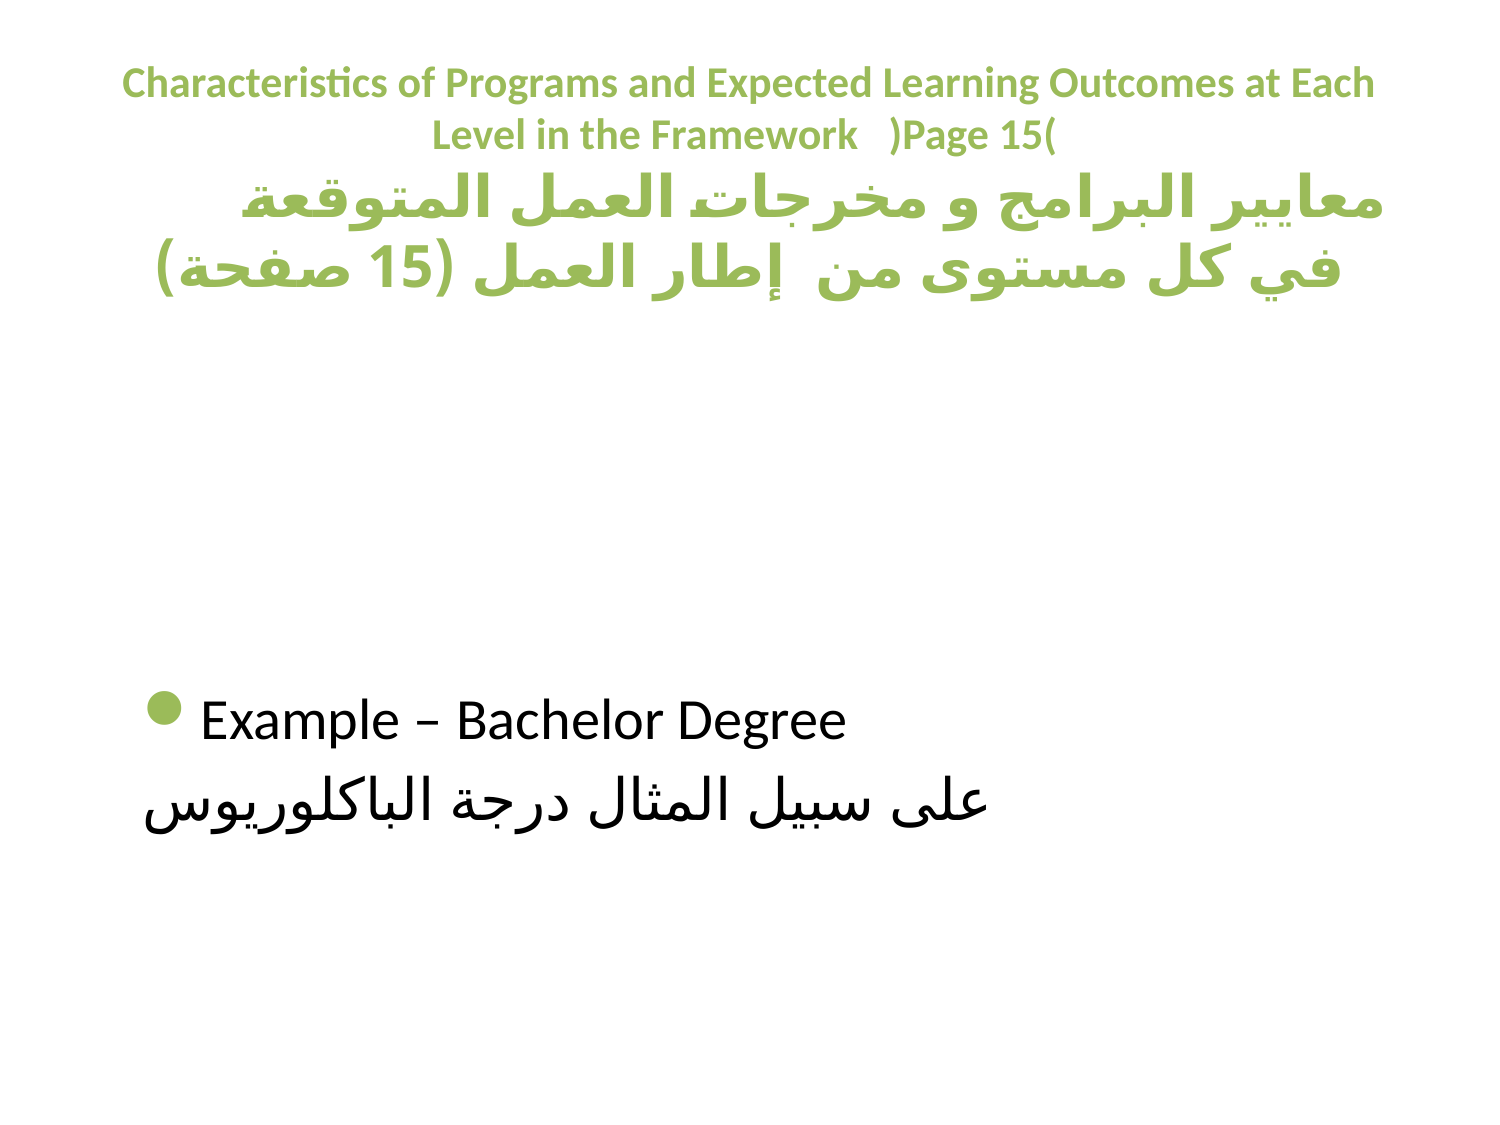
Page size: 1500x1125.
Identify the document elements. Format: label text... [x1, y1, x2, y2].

list Example – Bachelor Degree على سبيل المثال درجة الباكلوريوس [127, 510, 1271, 910]
title Characteristics of Programs and Expected Learning Outcomes at Each Level in the Framework )Page 15( معايير البرامج و مخرجات العمل المتوقعة في كل مستوى من إطار العمل (15 صفحة) [75, 45, 1425, 378]
